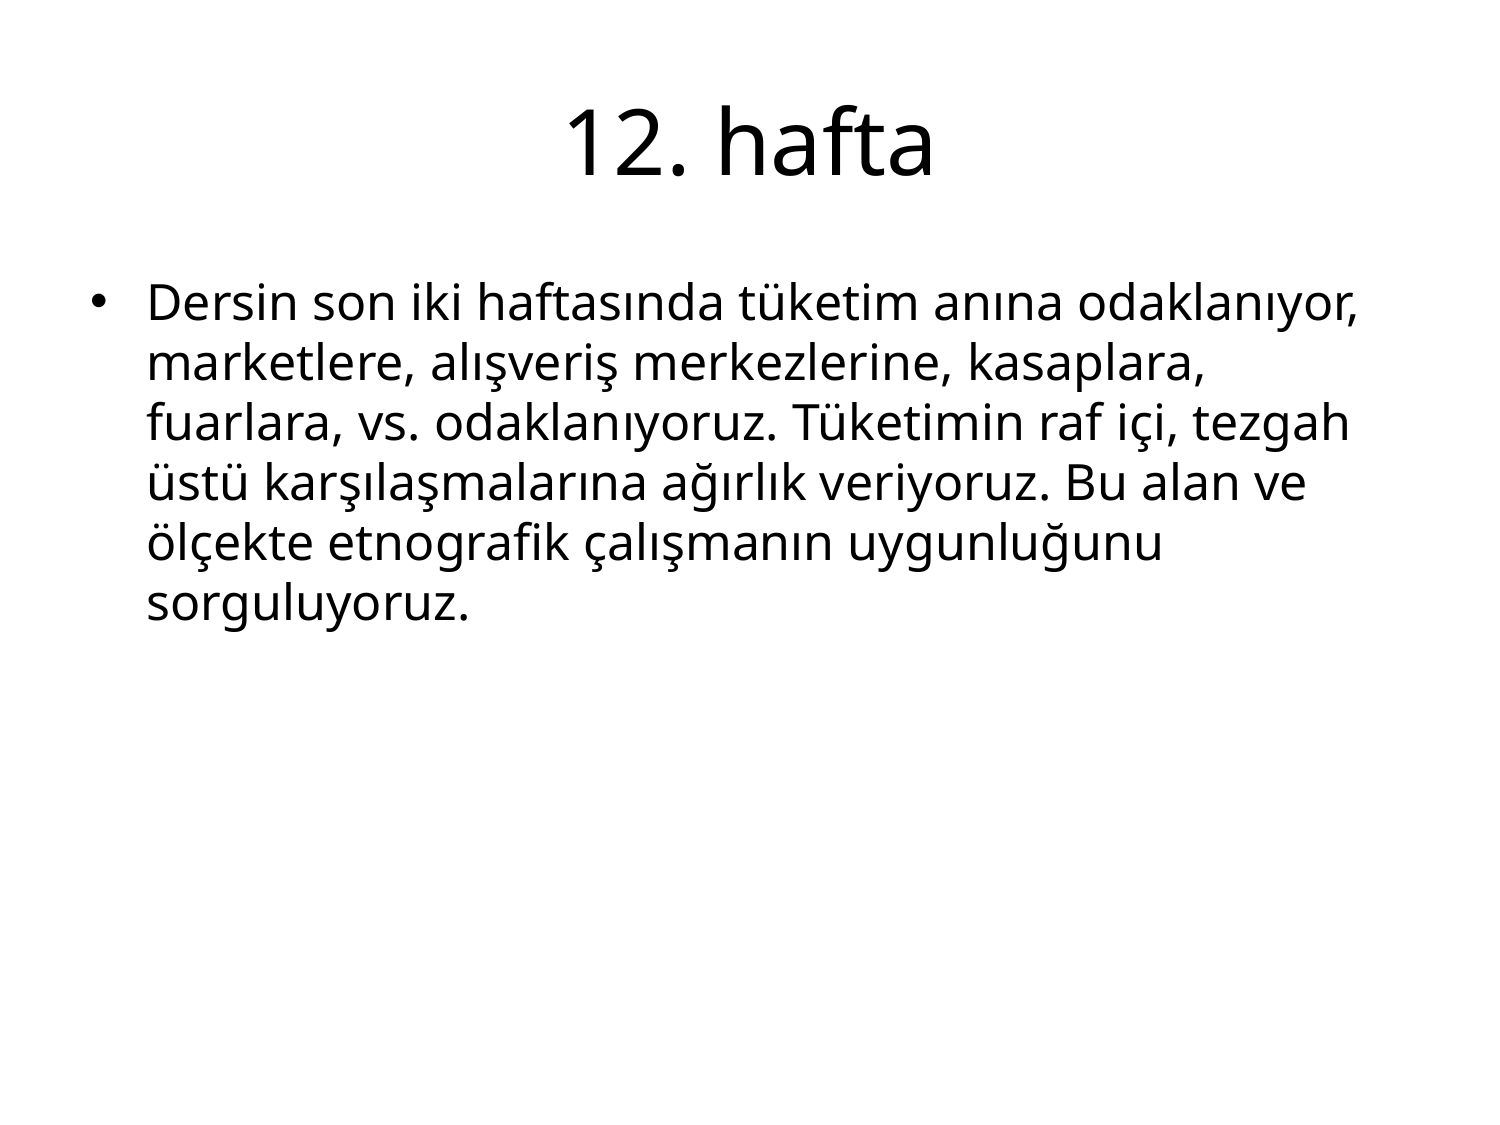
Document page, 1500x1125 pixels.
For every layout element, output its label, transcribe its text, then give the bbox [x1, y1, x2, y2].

title 12. hafta [75, 45, 1425, 233]
list Dersin son iki haftasında tüketim anına odaklanıyor, marketlere, alışveriş merkezlerine, kasaplara, fuarlara, vs. odaklanıyoruz. Tüketimin raf içi, tezgah üstü karşılaşmalarına ağırlık veriyoruz. Bu alan ve ölçekte etnografik çalışmanın uygunluğunu sorguluyoruz. [75, 262, 1425, 1005]
